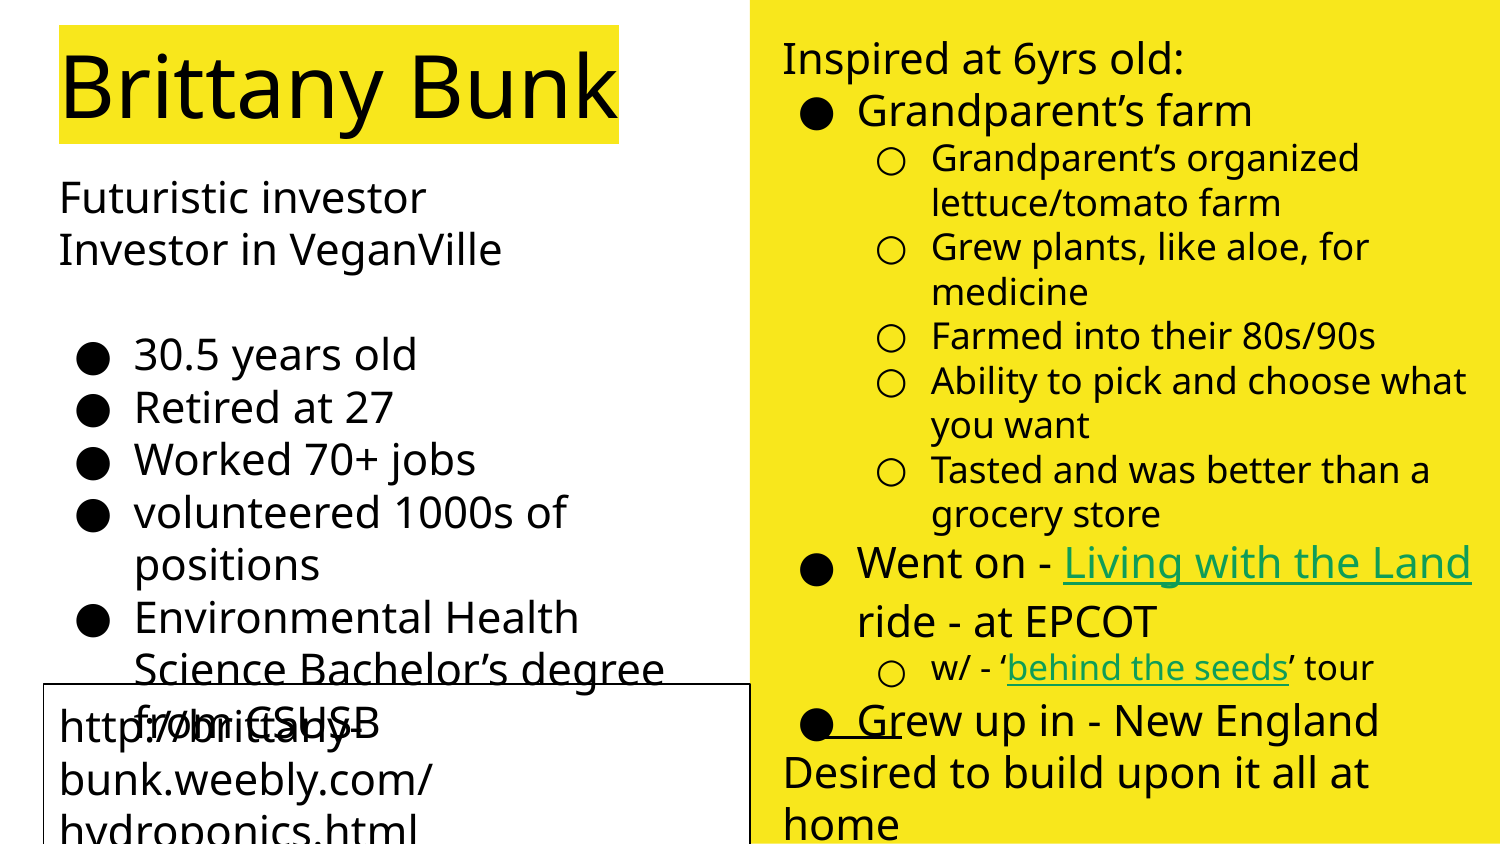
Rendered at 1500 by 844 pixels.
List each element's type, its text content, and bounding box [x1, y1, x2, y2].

list Inspired at 6yrs old: Grandparent’s farm Grandparent’s organized lettuce/tomato farm Grew plants, like aloe, for medicine Farmed into their 80s/90s Ability to pick and choose what you want Tasted and was better than a grocery store Went on - Living with the Land ride - at EPCOT w/ - ‘behind the seeds’ tour Grew up in - New England Desired to build upon it all at home [767, 15, 1500, 844]
subtitle Futuristic investor Investor in VeganVille 30.5 years old Retired at 27 Worked 70+ jobs volunteered 1000s of positions Environmental Health Science Bachelor’s degree from CSUSB [43, 154, 751, 683]
title Brittany Bunk [43, 15, 708, 154]
text_box http://brittany-bunk.weebly.com/hydroponics.html [43, 683, 751, 844]
